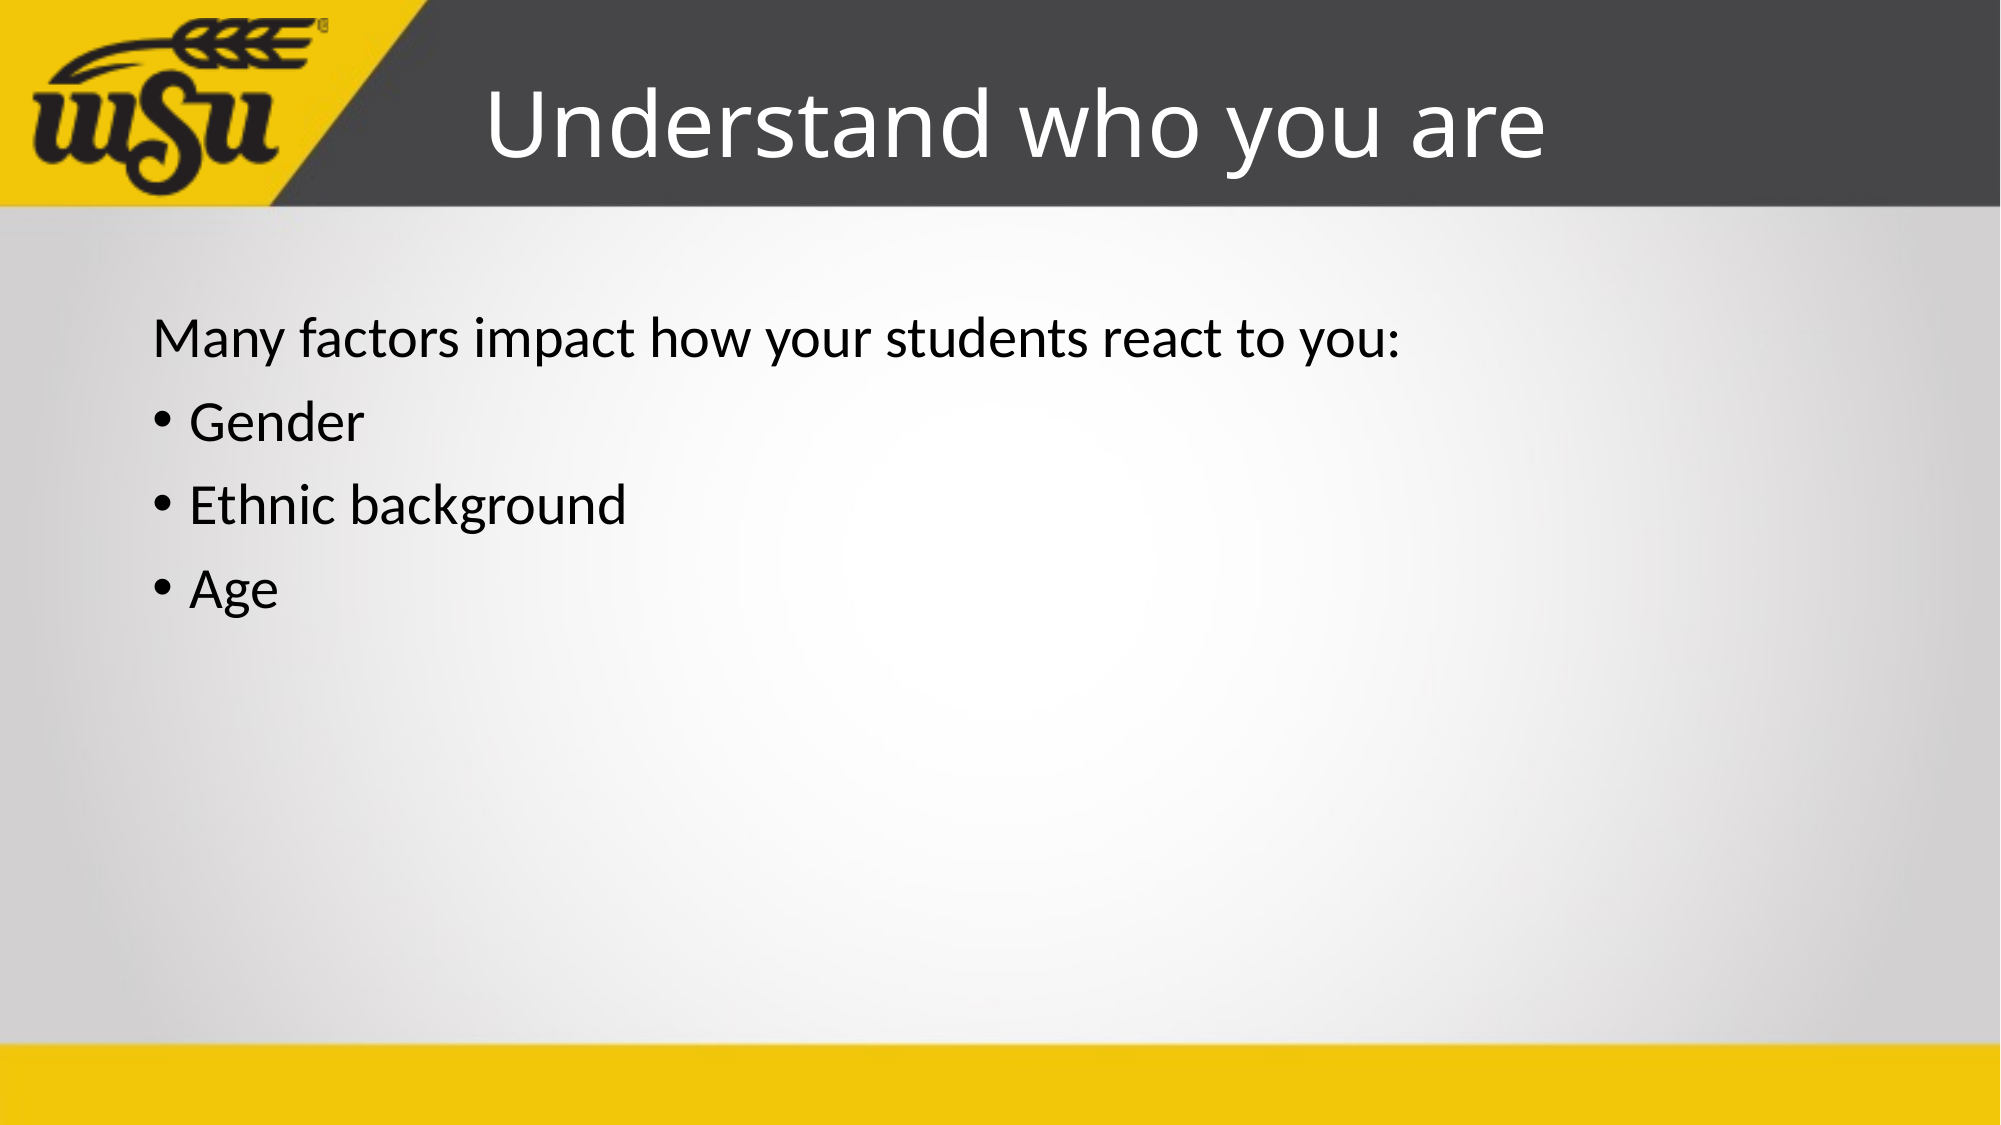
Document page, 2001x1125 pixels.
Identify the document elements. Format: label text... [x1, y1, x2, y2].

list Many factors impact how your students react to you: Gender Ethnic background Age [137, 299, 1863, 1014]
title Understand who you are [468, 49, 1864, 207]
